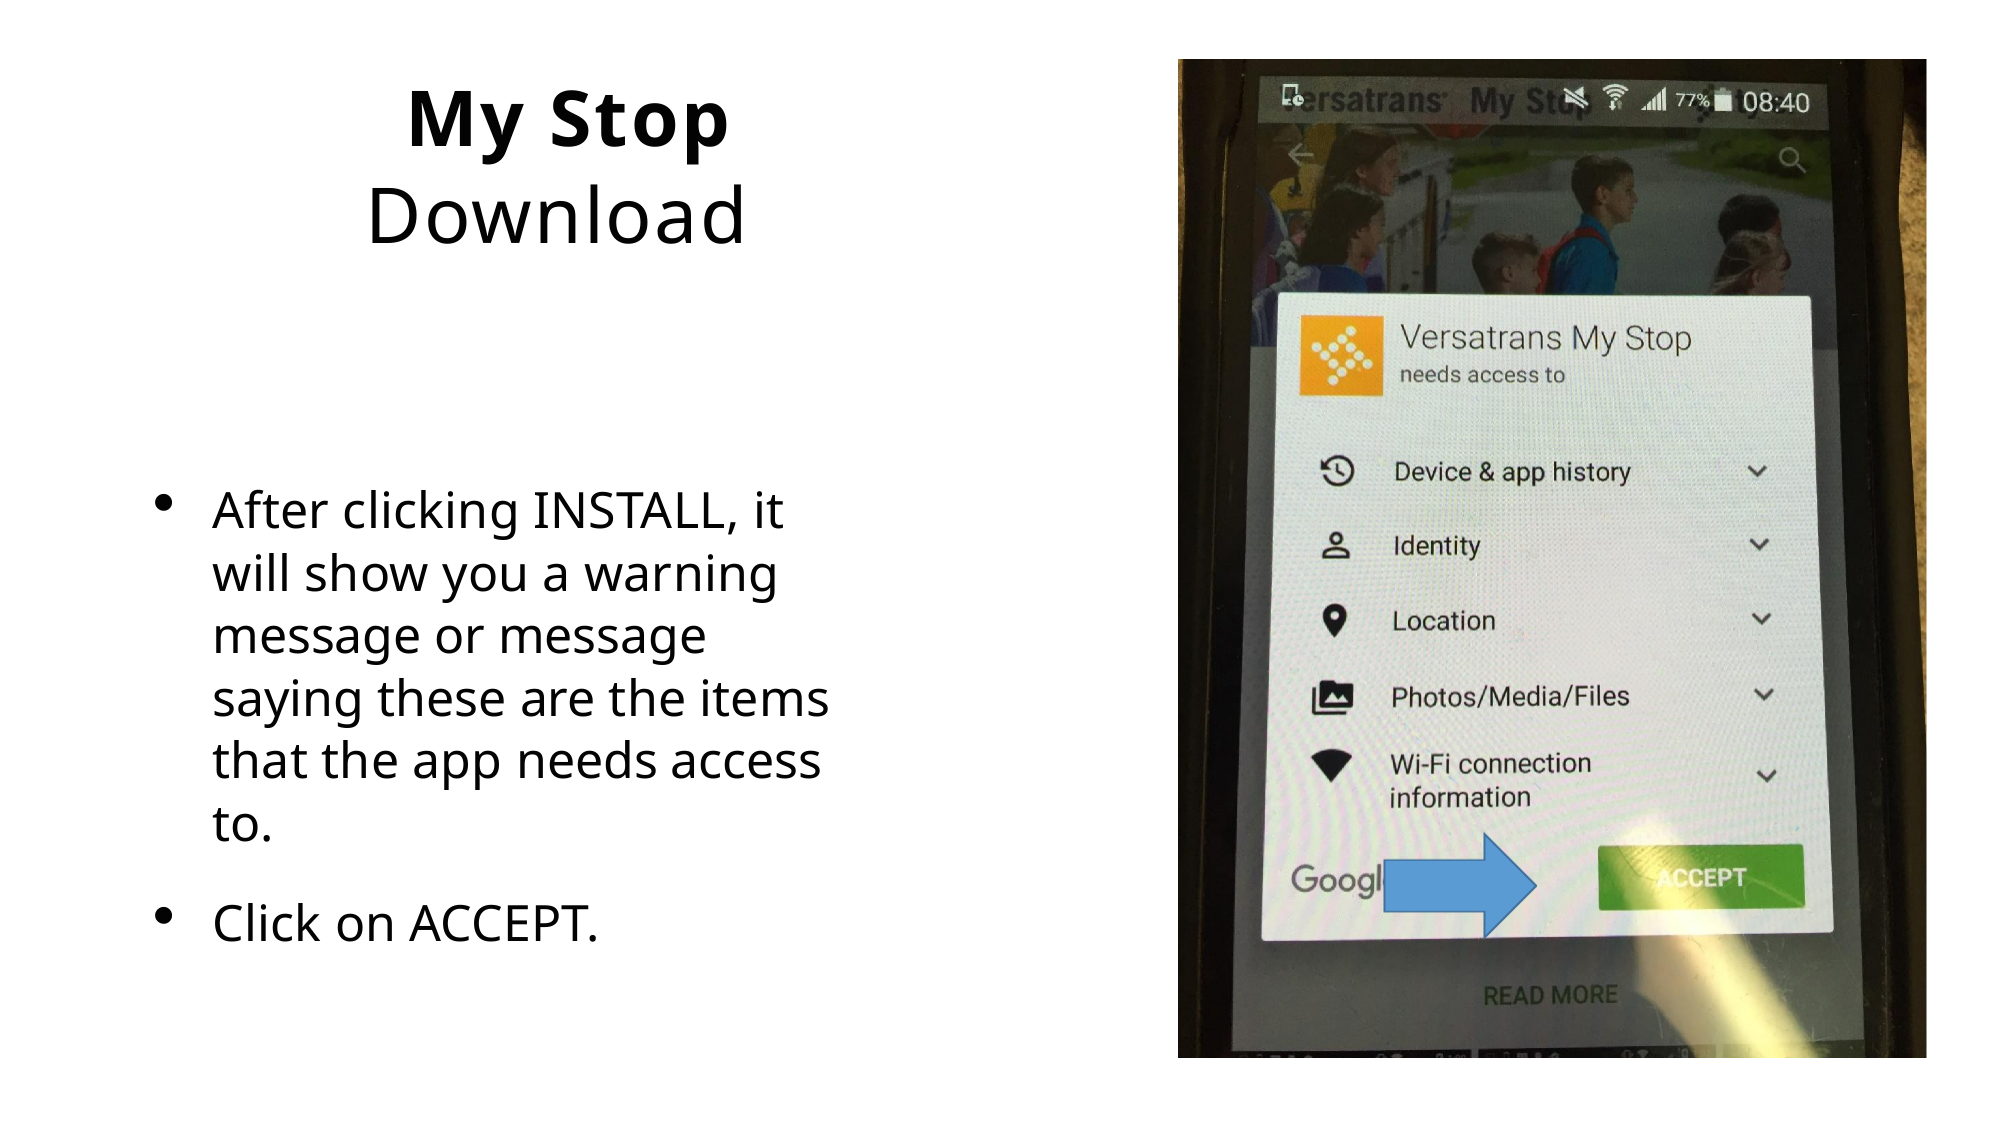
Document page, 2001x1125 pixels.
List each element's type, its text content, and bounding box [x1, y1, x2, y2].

list After clicking INSTALL, it will show you a warning message or message saying these are the items that the app needs access to. Click on ACCEPT. [155, 450, 863, 1059]
picture [1175, 55, 1928, 1058]
list My Stop Download [155, 54, 981, 388]
